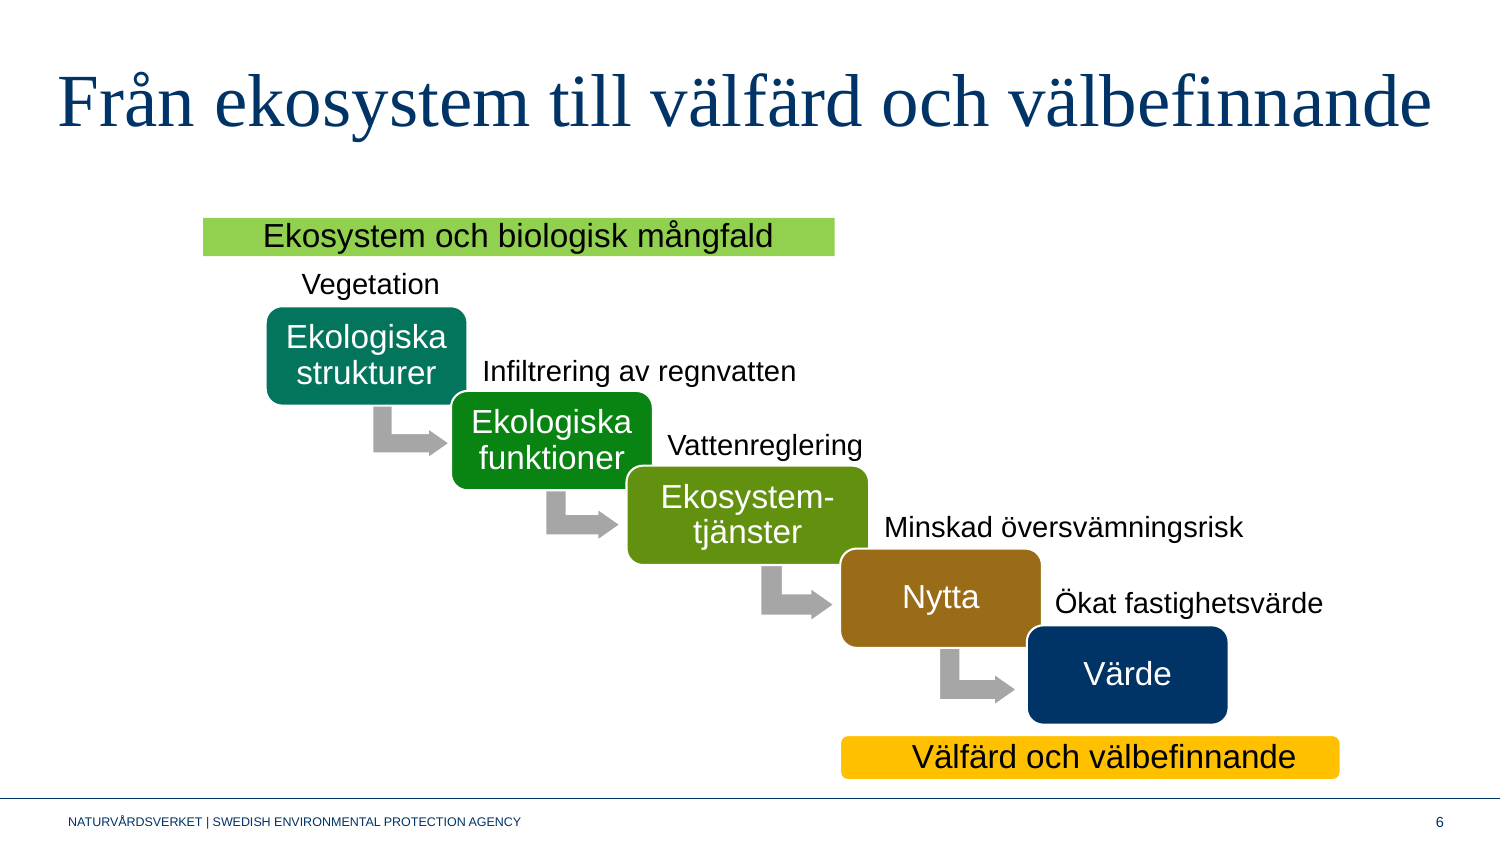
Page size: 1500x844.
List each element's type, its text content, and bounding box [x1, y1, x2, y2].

text_box [839, 734, 1342, 782]
text_box Välfärd och välbefinnande [879, 746, 1330, 769]
text_box Ekosystem och biologisk mångfald [203, 217, 835, 257]
text_box Minskad översvämningsrisk [1229, 504, 1268, 533]
slide_number 6 [1121, 798, 1459, 844]
footer NATURVÅRDSVERKET | SWEDISH ENVIRONMENTAL PROTECTION AGENCY [53, 798, 560, 844]
text_box Vegetation [286, 262, 467, 301]
title Från ekosystem till välfärd och välbefinnande [42, 51, 1490, 172]
text_box Ökat fastighetsvärde [1229, 580, 1339, 609]
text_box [265, 306, 1229, 725]
